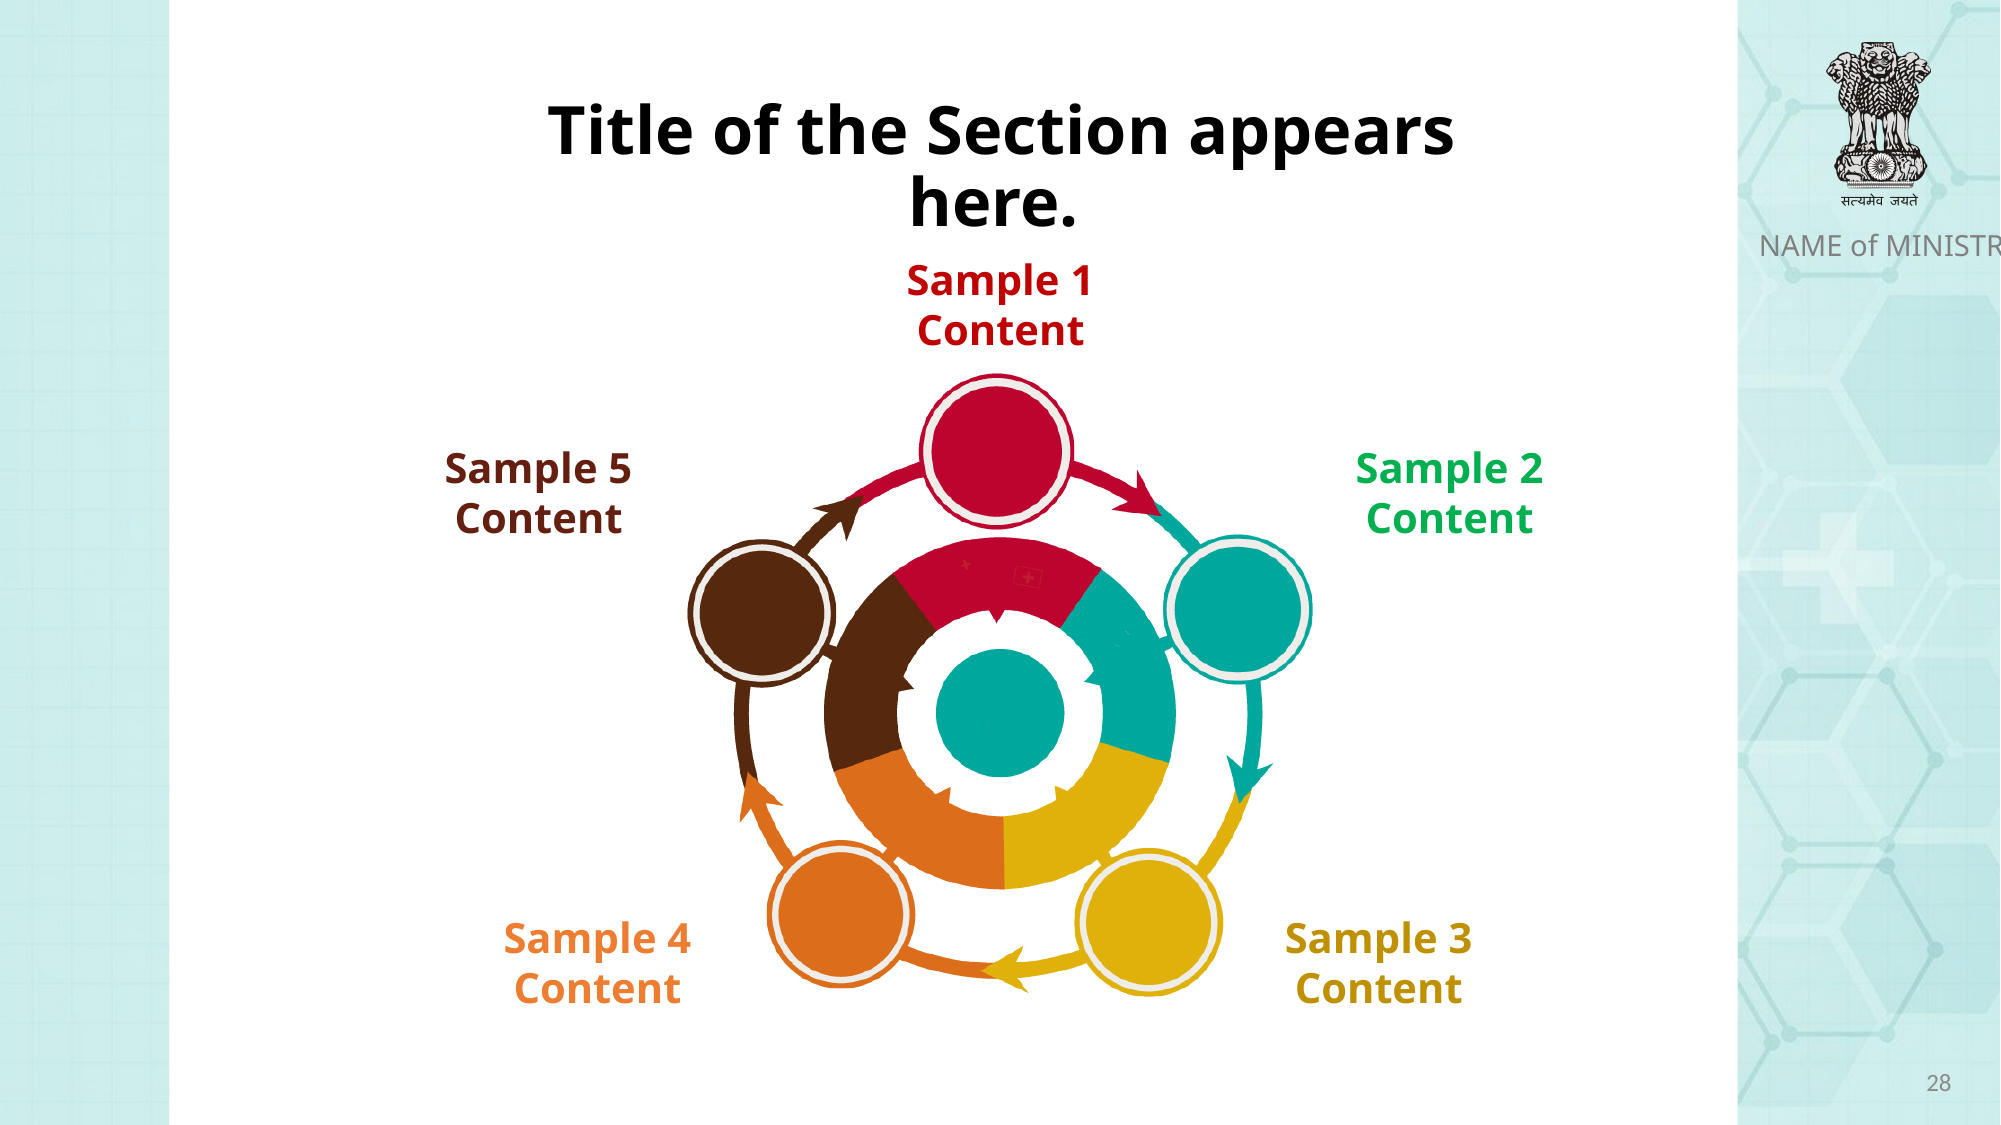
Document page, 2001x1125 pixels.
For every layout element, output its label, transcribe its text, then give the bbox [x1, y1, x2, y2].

text_box Title of the Section appears here. [491, 89, 1513, 249]
picture [1991, 237, 1999, 245]
text_box Sample 5 Content [266, 434, 687, 550]
text_box Sample 1 Content [728, 249, 1274, 362]
picture [0, 0, 2000, 1125]
text_box Sample 2 Content [1313, 434, 1723, 550]
slide_number 28 [1516, 1052, 1967, 1112]
text_box Sample 3 Content [1106, 904, 1652, 1020]
text_box Sample 4 Content [325, 904, 871, 1020]
